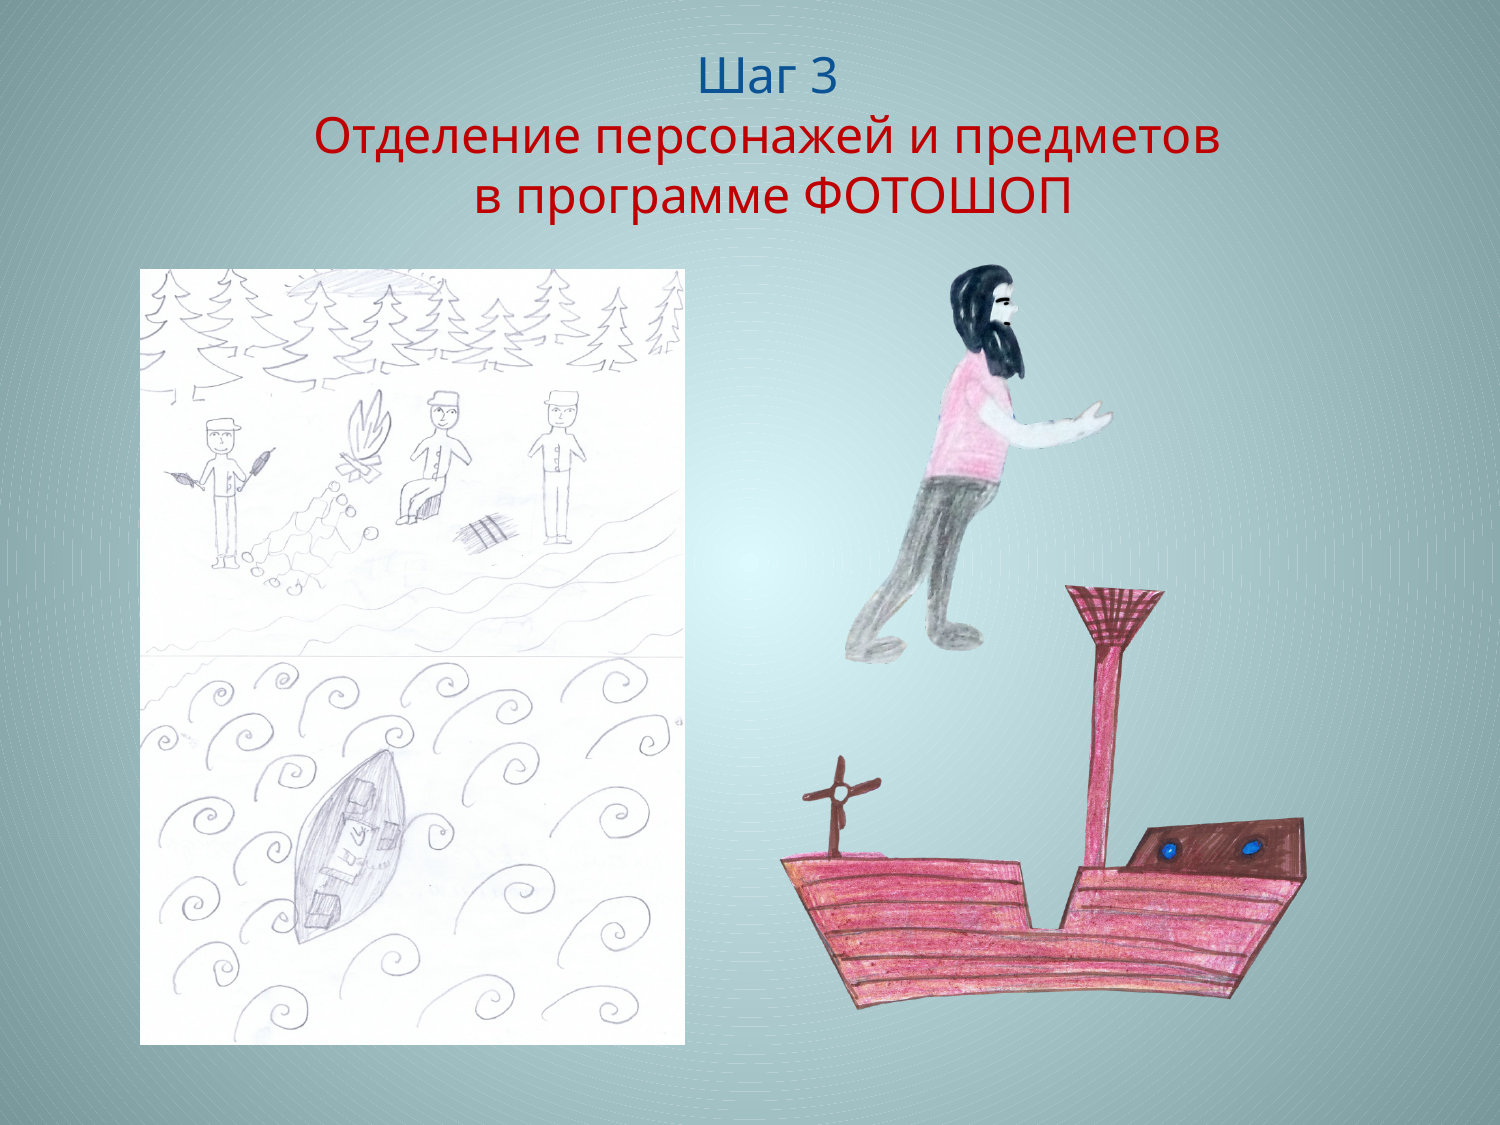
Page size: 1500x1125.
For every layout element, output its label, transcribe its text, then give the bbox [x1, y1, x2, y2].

title Шаг 3 Отделение персонажей и предметов в программе ФОТОШОП [164, 32, 1372, 235]
picture [778, 257, 1307, 1010]
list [140, 269, 686, 1045]
